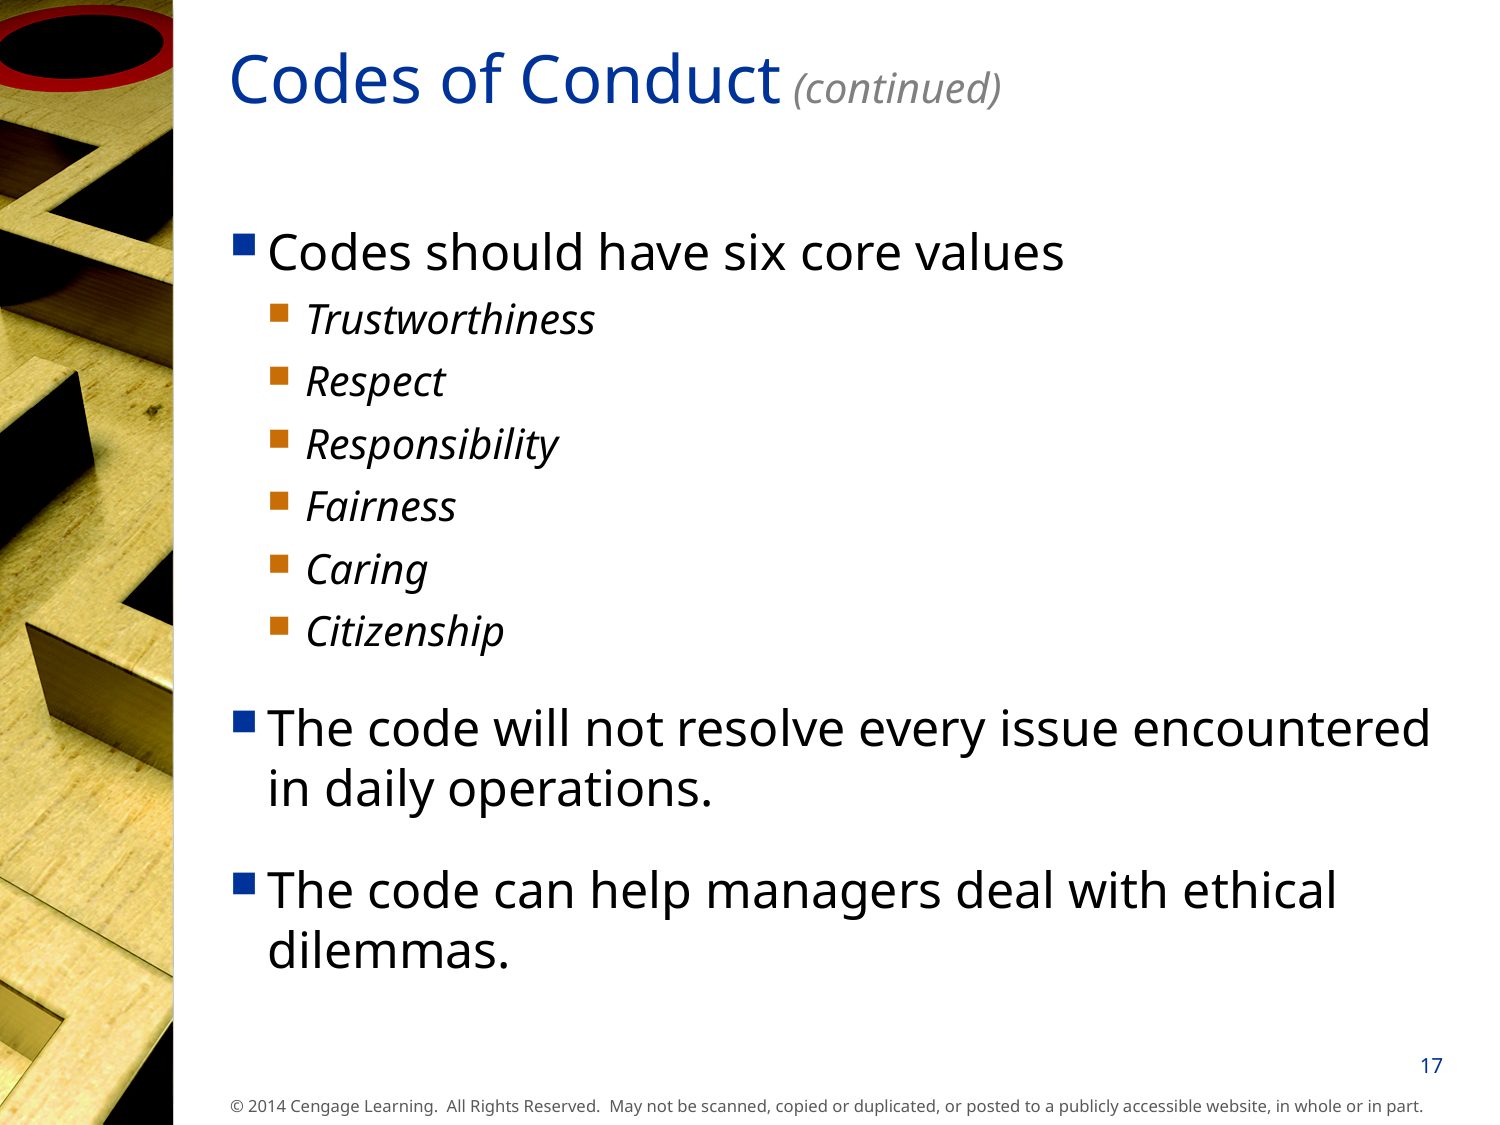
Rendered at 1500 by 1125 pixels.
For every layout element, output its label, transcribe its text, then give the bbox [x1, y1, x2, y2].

list Codes should have six core values Trustworthiness Respect Responsibility Fairness Caring Citizenship The code will not resolve every issue encountered in daily operations. The code can help managers deal with ethical dilemmas. [215, 212, 1478, 1037]
slide_number 17 [1386, 1037, 1478, 1097]
title Codes of Conduct (continued) [213, 29, 1454, 213]
picture [0, 0, 174, 1125]
